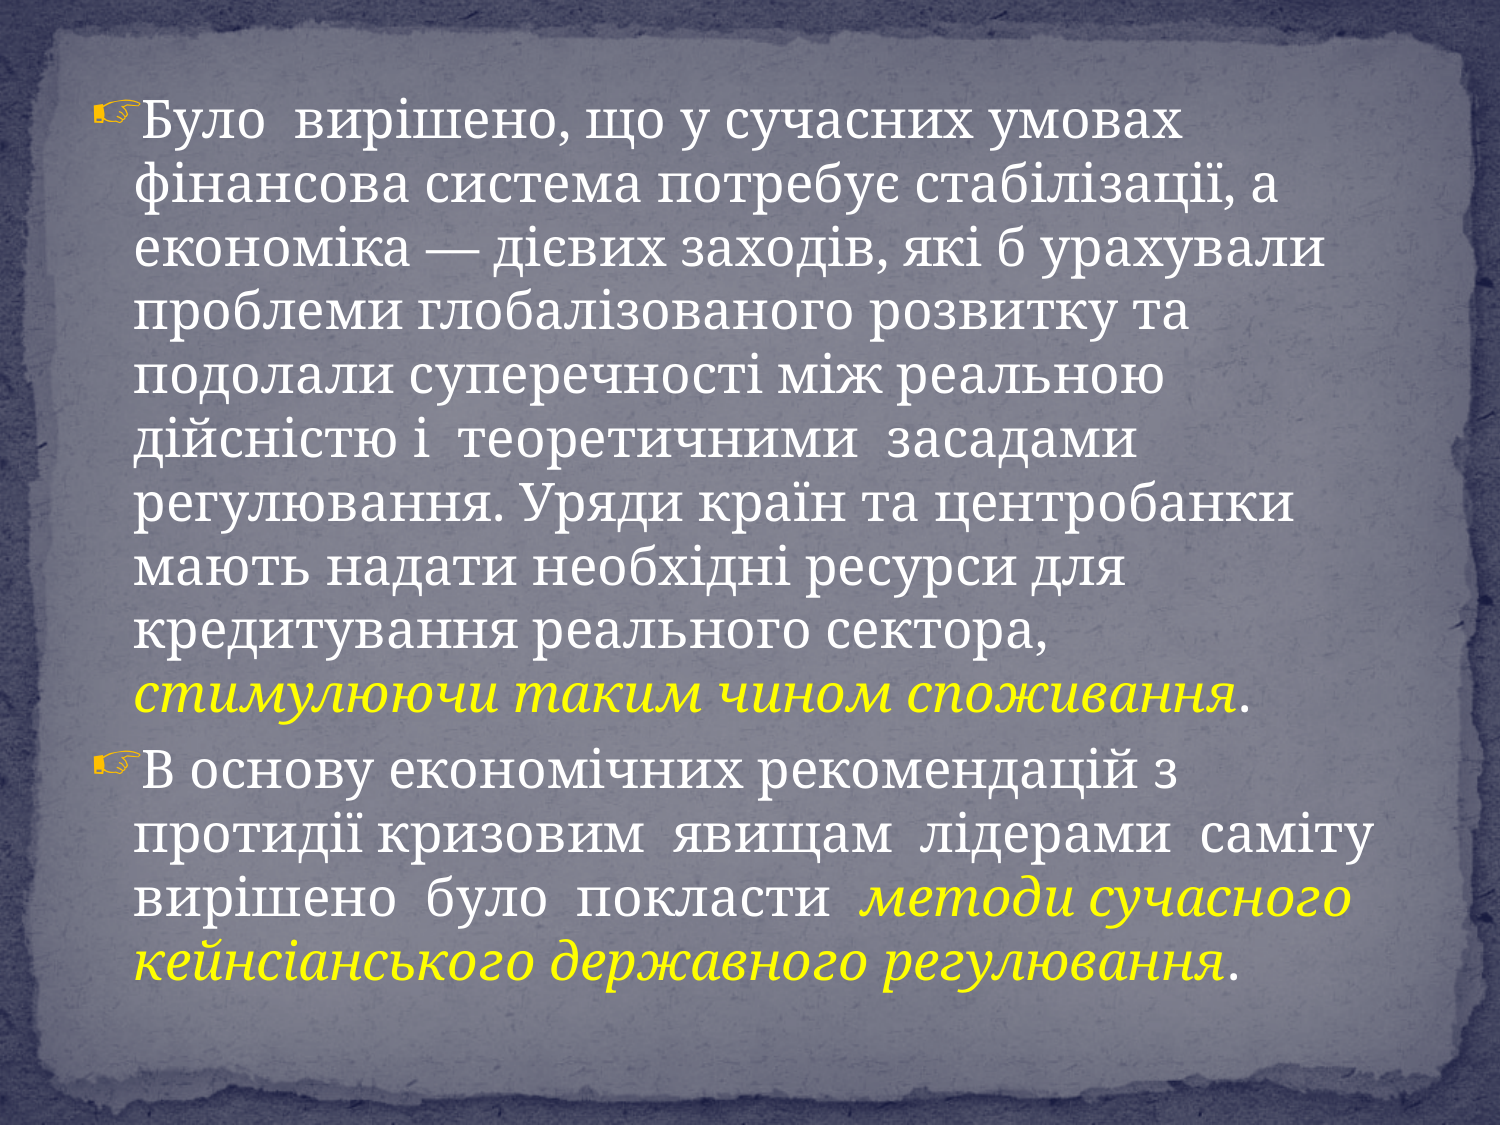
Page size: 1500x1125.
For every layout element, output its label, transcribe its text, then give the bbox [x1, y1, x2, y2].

list Було вирішено, що у сучасних умовах фінансова система потребує стабілізації, а економіка — дієвих заходів, які б урахували проблеми глобалізованого розвитку та подолали суперечності між реальною дійсністю і теоретичними засадами регулювання. Уряди країн та центробанки мають надати необхідні ресурси для кредитування реального сектора, стимулюючи таким чином споживання. В основу економічних рекомендацій з протидії кризовим явищам лідерами саміту вирішено було покласти методи сучасного кейнсіанського державного регулювання. [75, 78, 1425, 1000]
